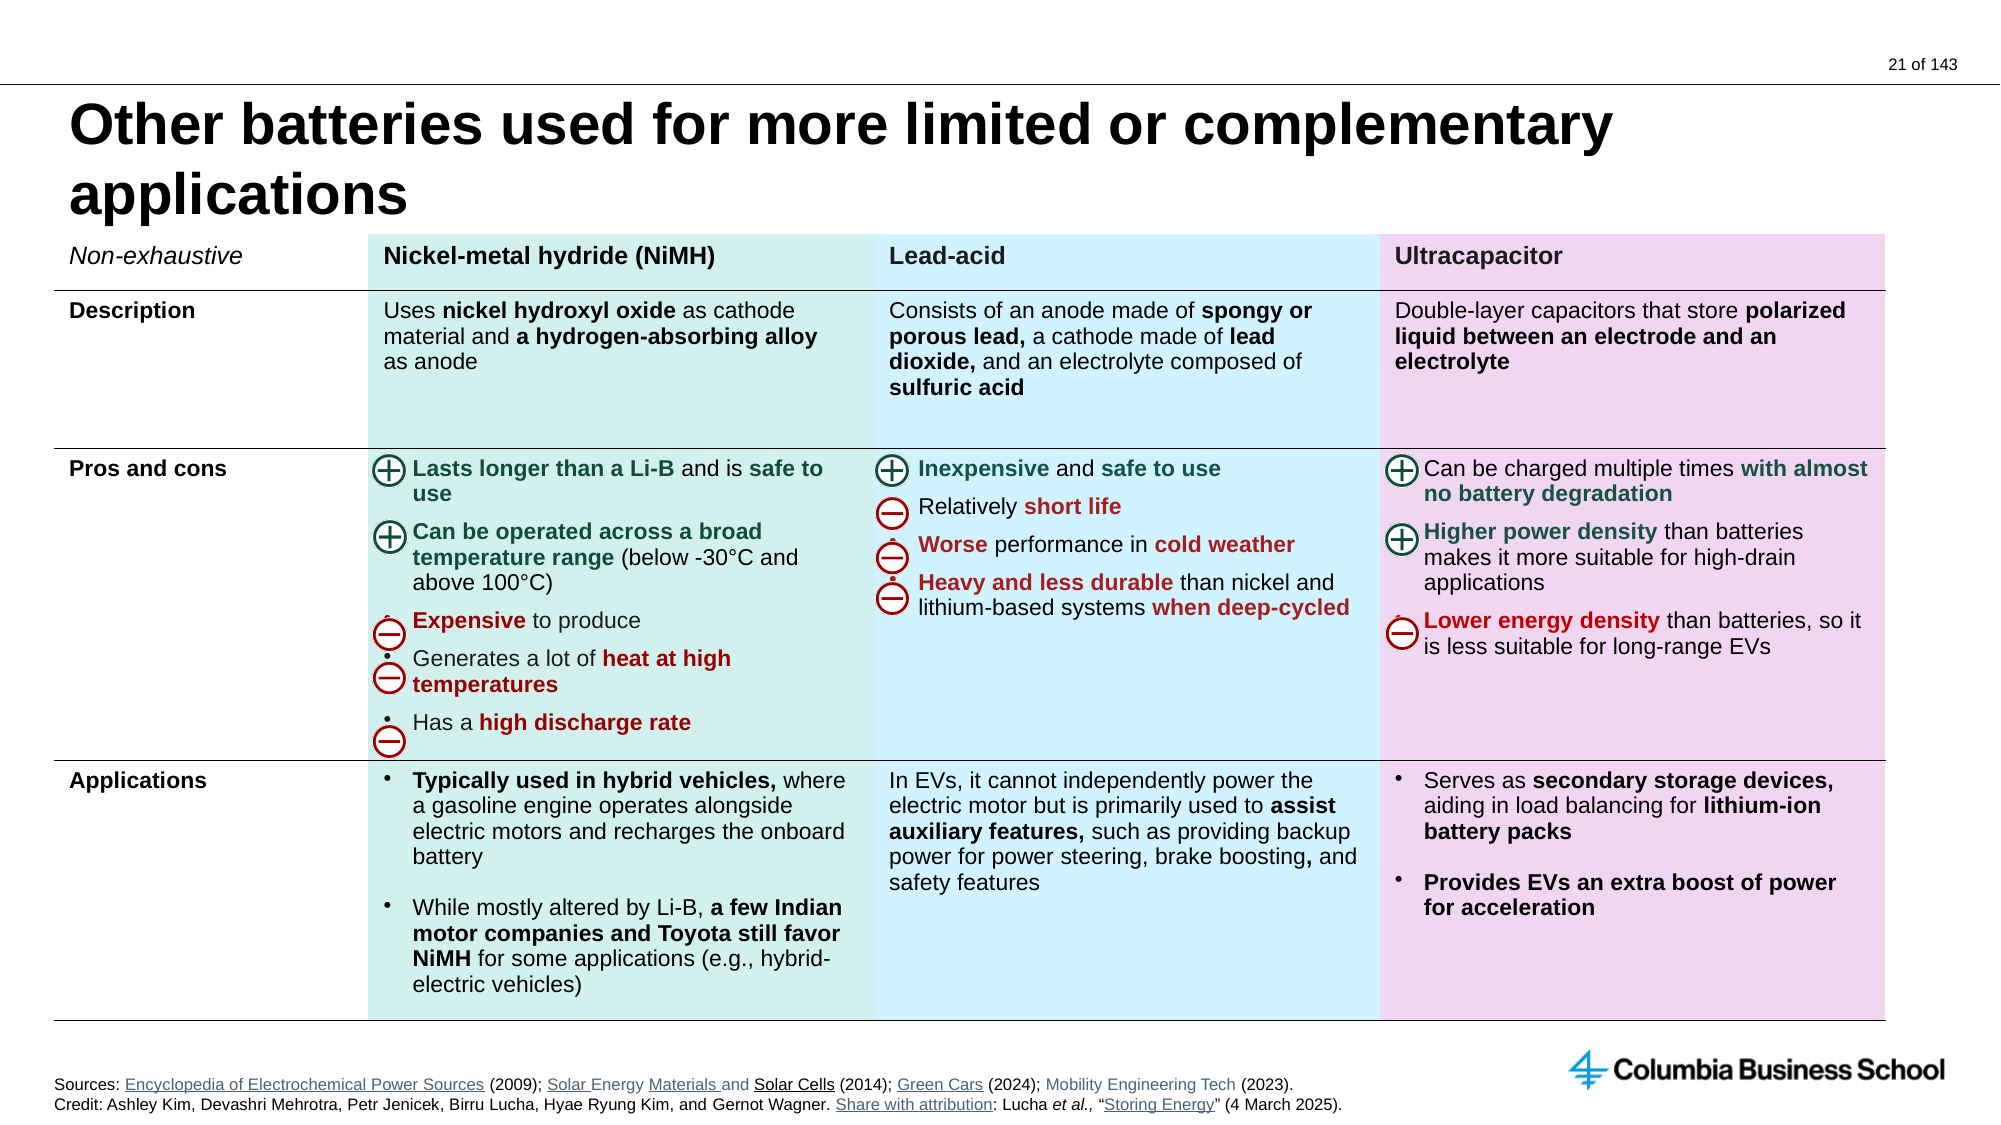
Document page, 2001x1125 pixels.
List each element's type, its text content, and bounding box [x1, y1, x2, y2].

picture [372, 661, 407, 695]
picture [875, 541, 910, 575]
table_header Lead-acid [874, 234, 1380, 290]
text_box Sources: Encyclopedia of Electrochemical Power Sources (2009); Solar Energy Materials and Solar Cells (2014); Green Cars (2024); Mobility Engineering Tech (2023). Credit: Ashley Kim, Devashri Mehrotra, Petr Jenicek, Birru Lucha, Hyae Ryung Kim, and Gernot Wagner. Share with attribution: Lucha et al., “Storing Energy” (4 March 2025). [54, 1053, 1946, 1114]
table_cell In EVs, it cannot independently power the electric motor but is primarily used to assist auxiliary features, such as providing backup power for power steering, brake boosting, and safety features [874, 761, 1380, 1020]
picture [1385, 616, 1420, 651]
picture [372, 724, 407, 759]
table_cell Lasts longer than a Li-B and is safe to use Can be operated across a broad temperature range (below -30°C and above 100°C) Expensive to produce Generates a lot of heat at high temperatures Has a high discharge rate [368, 449, 874, 760]
table_cell Typically used in hybrid vehicles, where a gasoline engine operates alongside electric motors and recharges the onboard battery While mostly altered by Li-B, a few Indian motor companies and Toyota still favor NiMH for some applications (e.g., hybrid-electric vehicles) [368, 761, 874, 1020]
table_header Ultracapacitor [1380, 234, 1885, 290]
picture [875, 581, 910, 616]
table_cell Uses nickel hydroxyl oxide as cathode material and a hydrogen-absorbing alloy as anode [368, 291, 874, 448]
title Other batteries used for more limited or complementary applications [54, 85, 1946, 194]
picture [1383, 453, 1420, 489]
picture [1383, 522, 1420, 557]
picture [372, 617, 407, 652]
picture [372, 519, 408, 555]
table_cell Inexpensive and safe to use Relatively short life Worse performance in cold weather Heavy and less durable than nickel and lithium-based systems when deep-cycled [874, 449, 1380, 760]
table_cell Serves as secondary storage devices, aiding in load balancing for lithium-ion battery packs Provides EVs an extra boost of power for acceleration [1380, 761, 1885, 1020]
picture [874, 453, 910, 489]
table_header Nickel-metal hydride (NiMH) [368, 234, 874, 290]
picture [1527, 1008, 2001, 1125]
table_cell Can be charged multiple times with almost no battery degradation Higher power density than batteries makes it more suitable for high-drain applications Lower energy density than batteries, so it is less suitable for long-range EVs [1380, 449, 1885, 760]
table_cell Consists of an anode made of spongy or porous lead, a cathode made of lead dioxide, and an electrolyte composed of sulfuric acid [874, 291, 1380, 448]
table_cell Double-layer capacitors that store polarized liquid between an electrode and an electrolyte [1380, 291, 1885, 448]
picture [875, 496, 910, 531]
table_header Non-exhaustive [54, 234, 368, 290]
table_cell Pros and cons [54, 449, 368, 760]
table_cell Description [54, 291, 368, 448]
table_cell Applications [54, 761, 368, 1020]
picture [371, 453, 407, 489]
